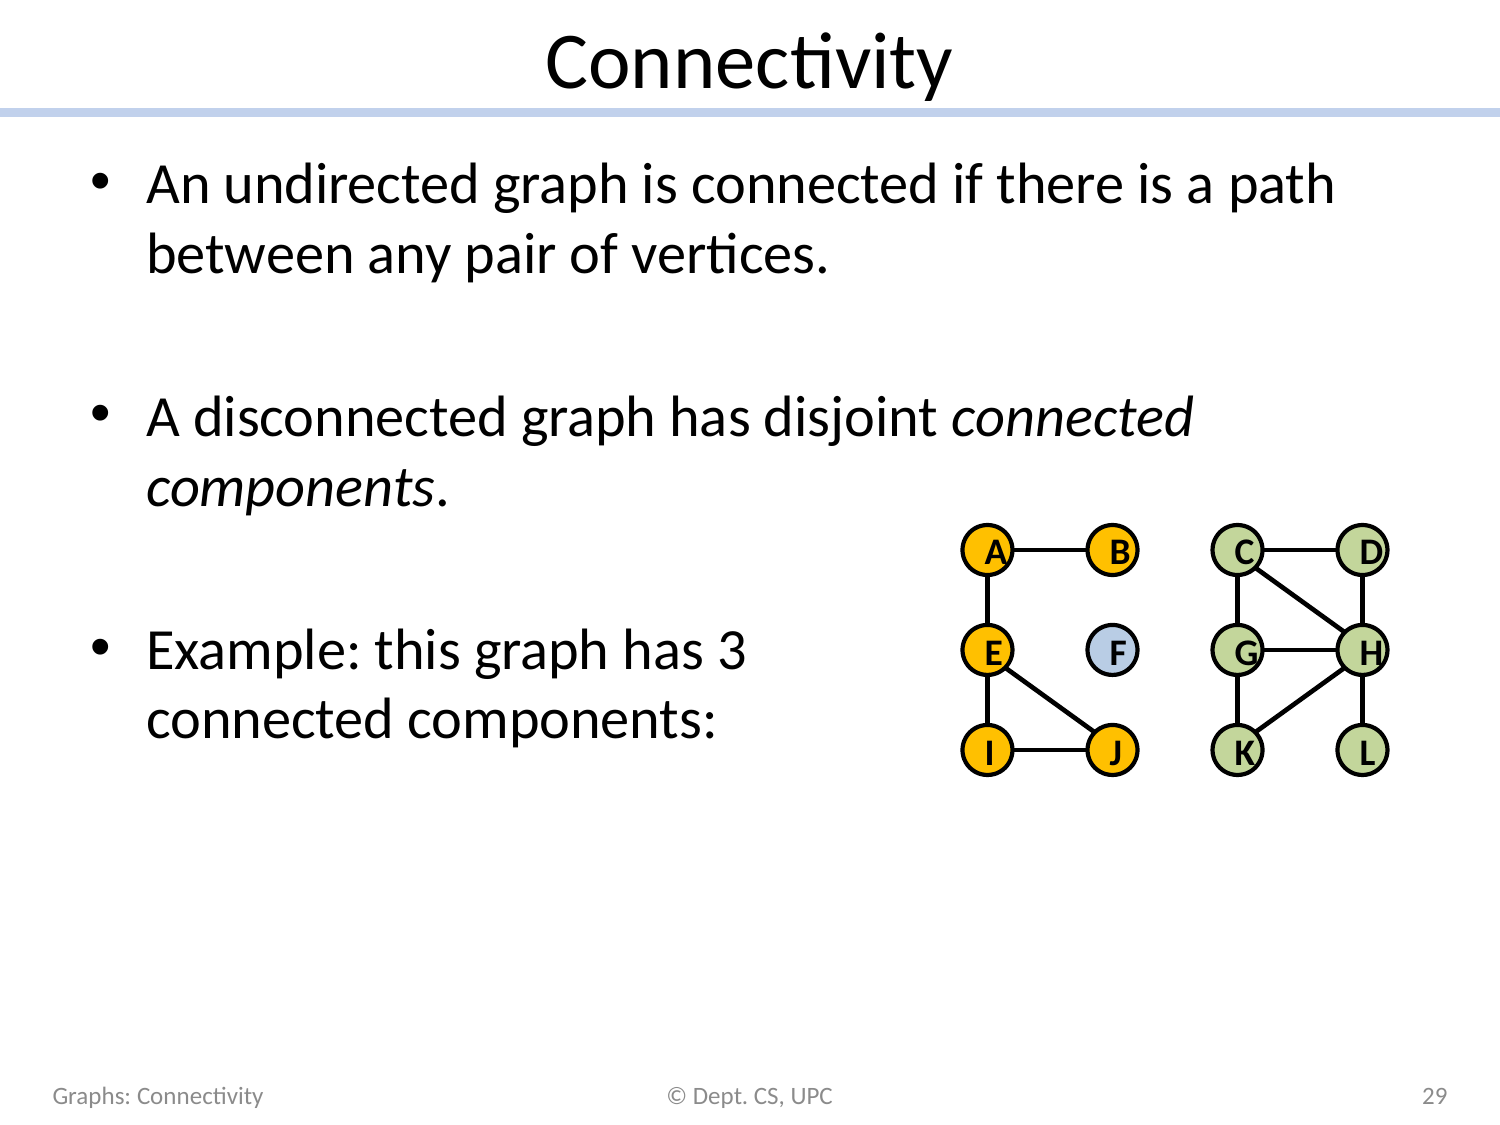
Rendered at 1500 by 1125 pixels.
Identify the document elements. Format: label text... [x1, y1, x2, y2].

footer © Dept. CS, UPC [512, 1065, 988, 1125]
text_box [1254, 667, 1345, 733]
text_box G [1210, 623, 1265, 677]
text_box J [1085, 722, 1140, 778]
text_box D [1335, 522, 1390, 577]
text_box K [1210, 723, 1265, 778]
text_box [1004, 667, 1095, 733]
title Connectivity [75, 0, 1425, 113]
text_box H [1335, 623, 1390, 677]
text_box E [960, 623, 1015, 677]
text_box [1254, 567, 1345, 633]
text_box C [1210, 522, 1265, 577]
text_box B [1085, 522, 1140, 578]
text_box A [960, 522, 1015, 577]
text_box L [1335, 723, 1390, 778]
text_box F [1085, 622, 1140, 678]
slide_number 29 [1112, 1065, 1463, 1125]
text_box I [960, 723, 1015, 778]
slide_number Graphs: Connectivity [37, 1065, 388, 1125]
